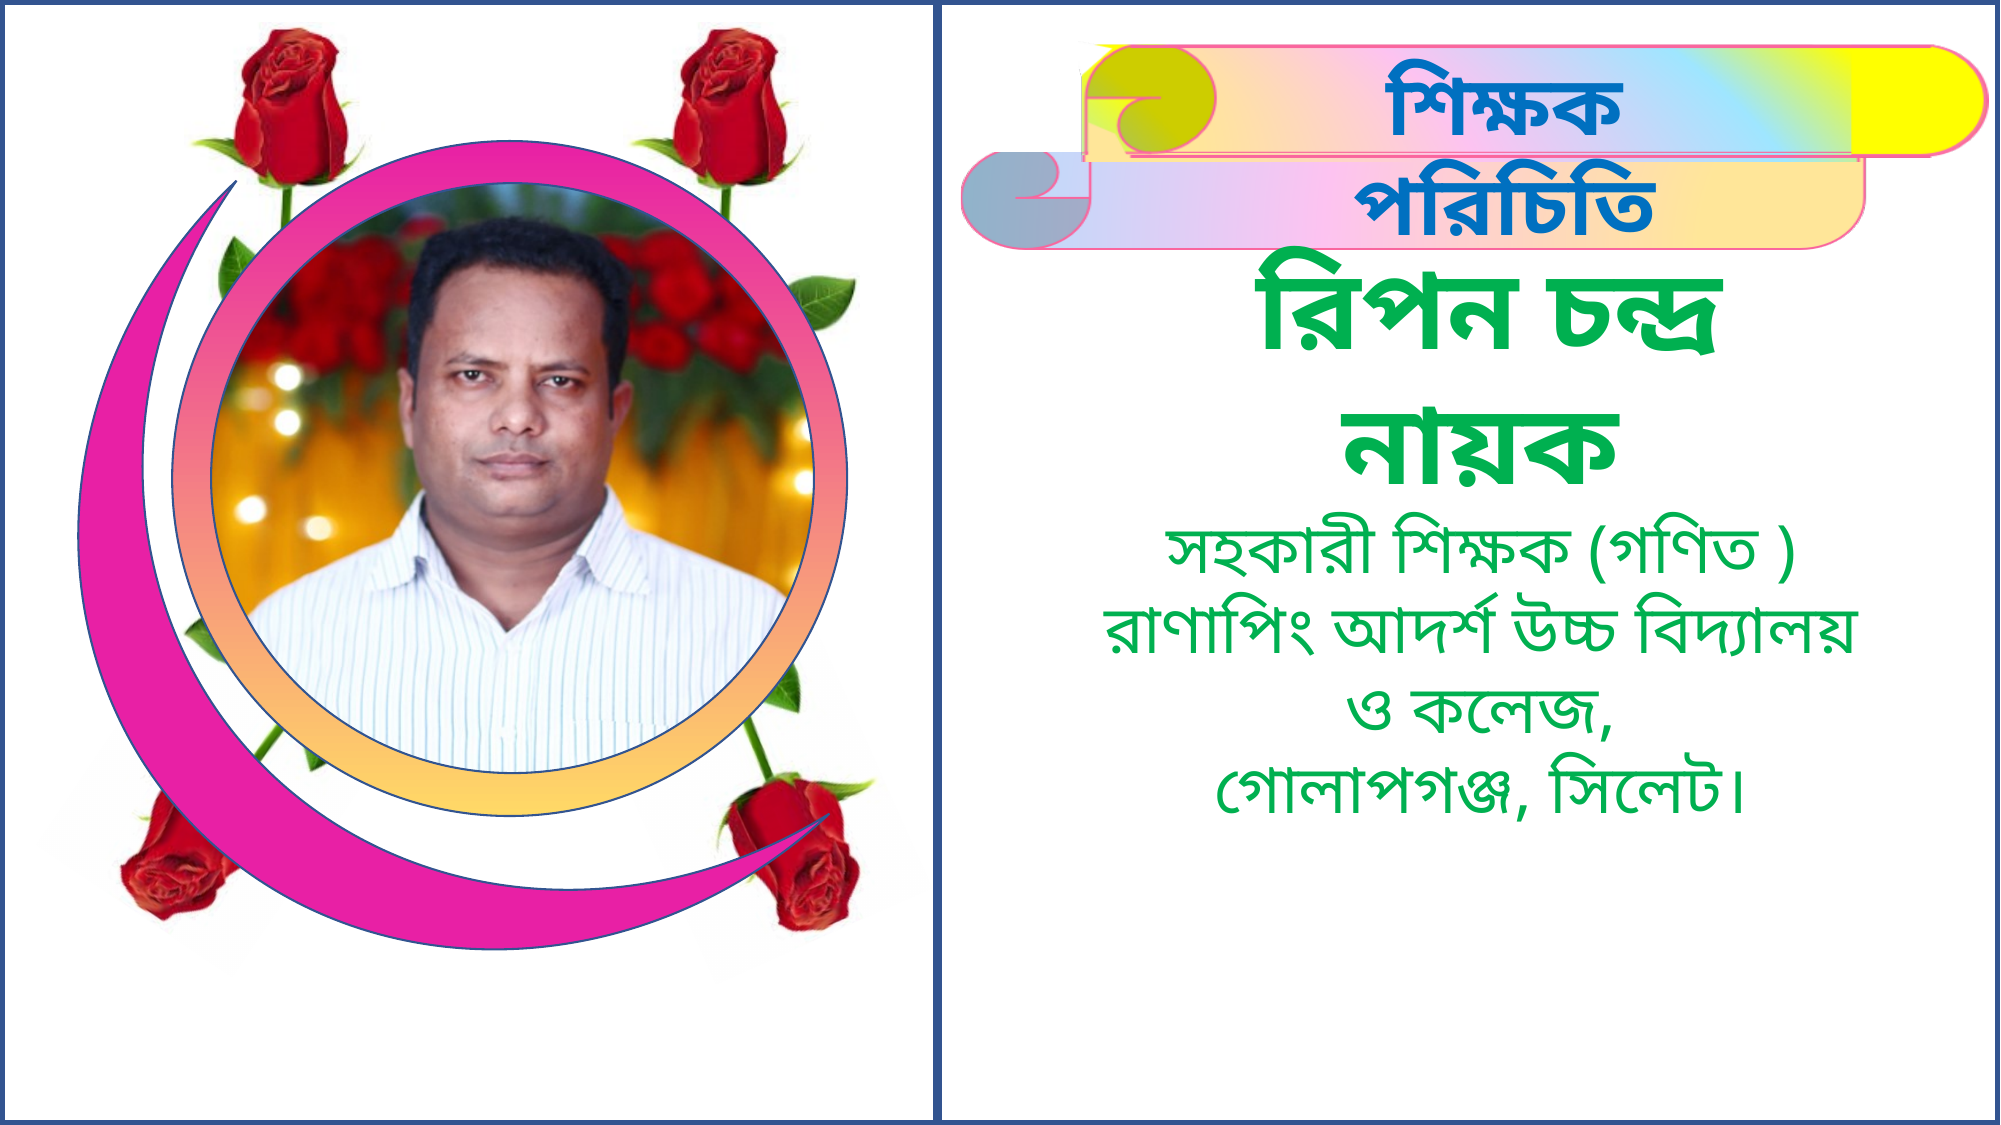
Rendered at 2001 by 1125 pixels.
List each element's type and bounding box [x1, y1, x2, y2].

text_box [77, 236, 184, 704]
picture [636, 611, 873, 951]
picture [1078, 39, 1989, 162]
text_box [171, 362, 236, 600]
picture [184, 22, 421, 362]
text_box [421, 139, 623, 202]
text_box [348, 728, 636, 818]
picture [38, 600, 361, 976]
text_box [784, 362, 849, 611]
text_box [937, 0, 2000, 1125]
picture [623, 22, 860, 362]
text_box [960, 0, 1998, 250]
text_box [210, 182, 815, 775]
text_box [348, 830, 636, 951]
text_box [0, 0, 937, 1125]
